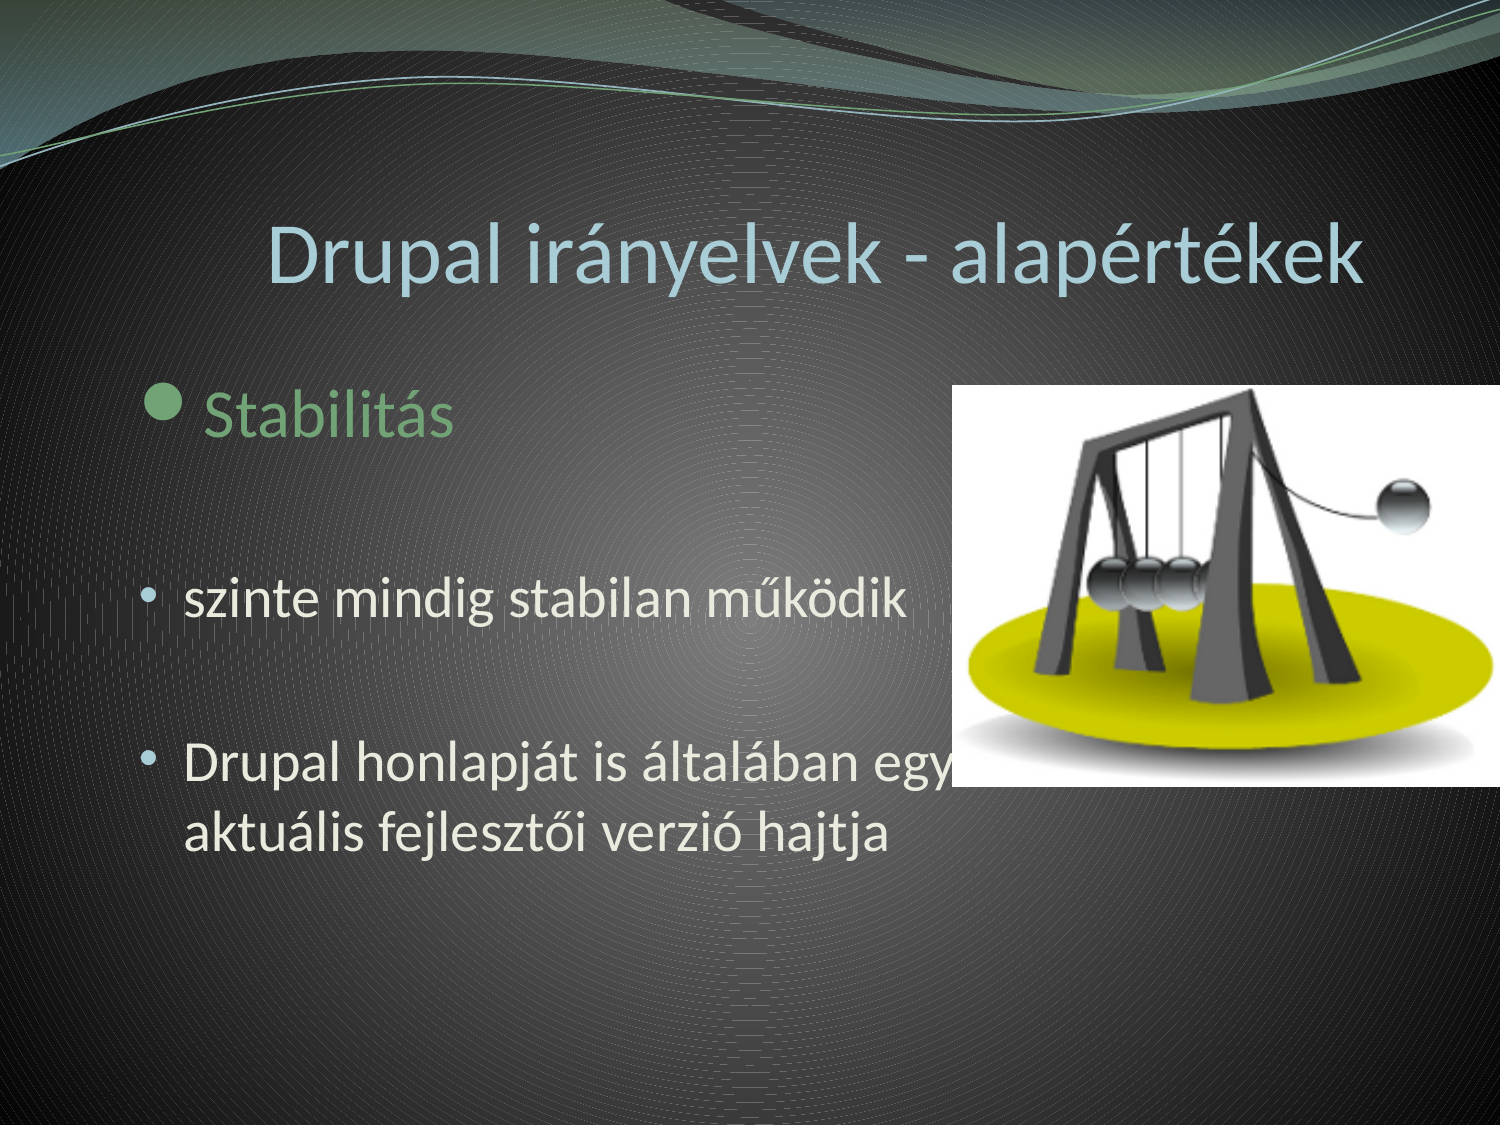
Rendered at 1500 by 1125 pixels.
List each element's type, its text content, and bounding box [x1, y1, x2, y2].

list Stabilitás szinte mindig stabilan működik Drupal honlapját is általában egy aktuális fejlesztői verzió hajtja [123, 361, 987, 1035]
title Drupal irányelvek - alapértékek [159, 113, 1366, 302]
picture [951, 385, 1500, 788]
